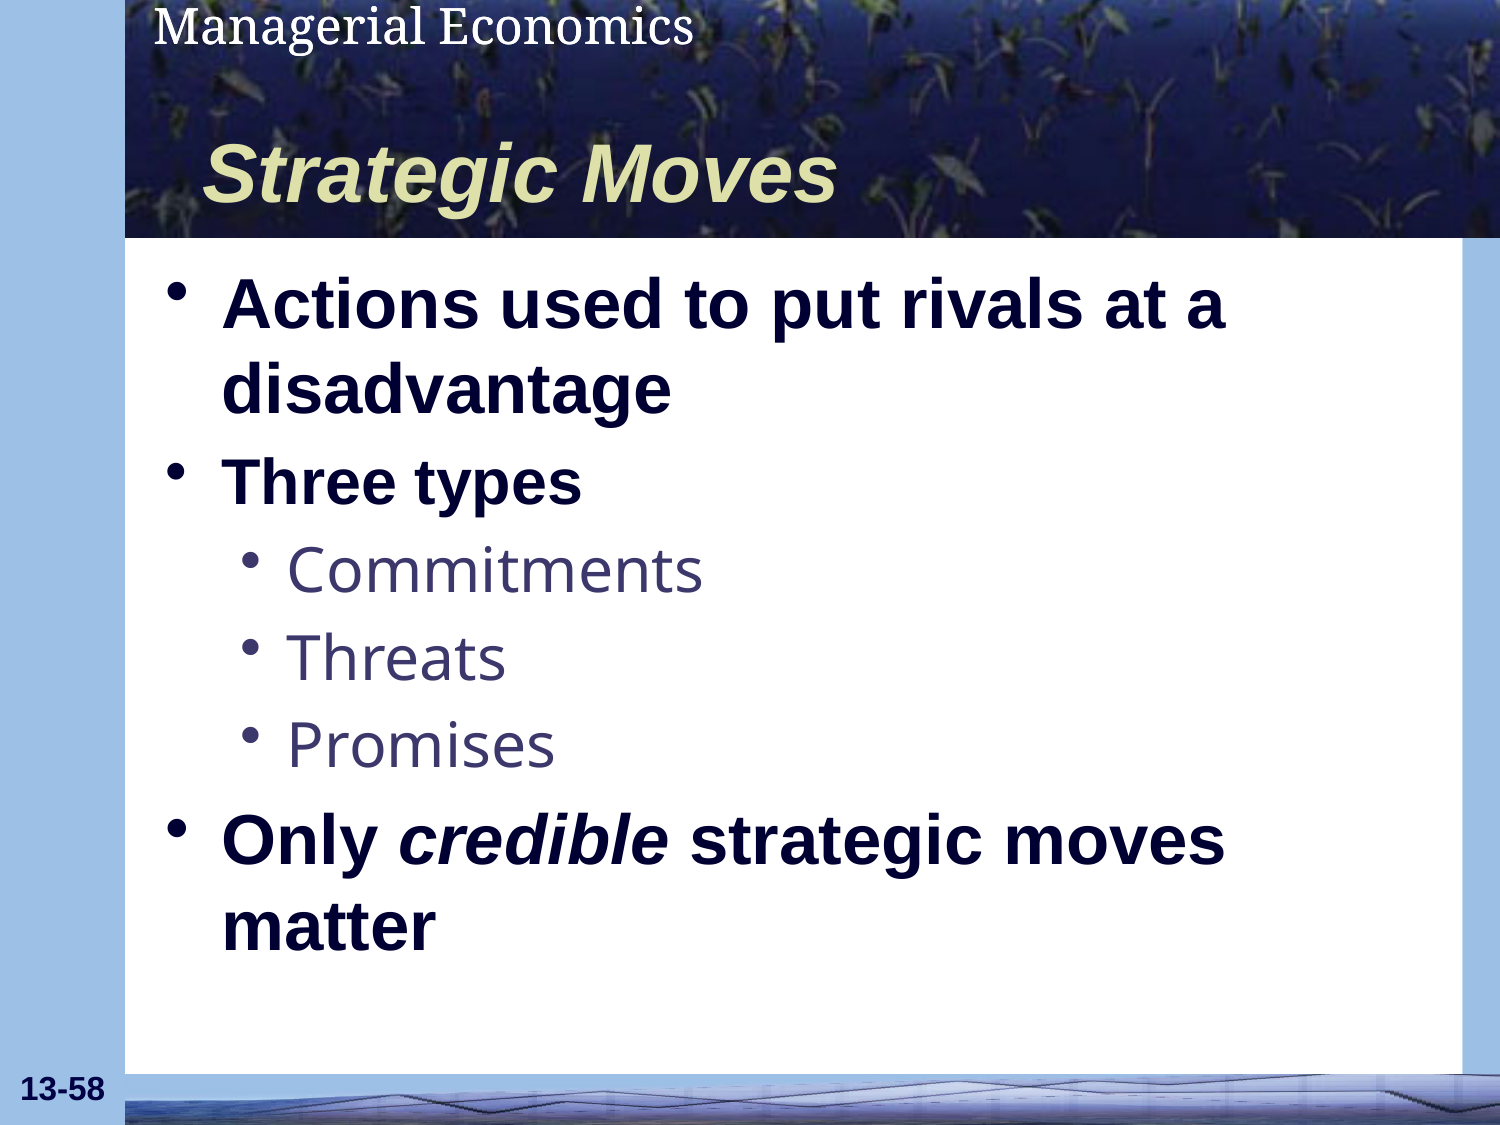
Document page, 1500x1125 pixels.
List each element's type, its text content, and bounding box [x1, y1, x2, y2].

title Strategic Moves [187, 99, 1451, 238]
slide_number 13-58 [0, 1049, 126, 1125]
picture [0, 0, 1500, 1125]
list Actions used to put rivals at a disadvantage Three types Commitments Threats Promises Only credible strategic moves matter [149, 249, 1438, 1051]
